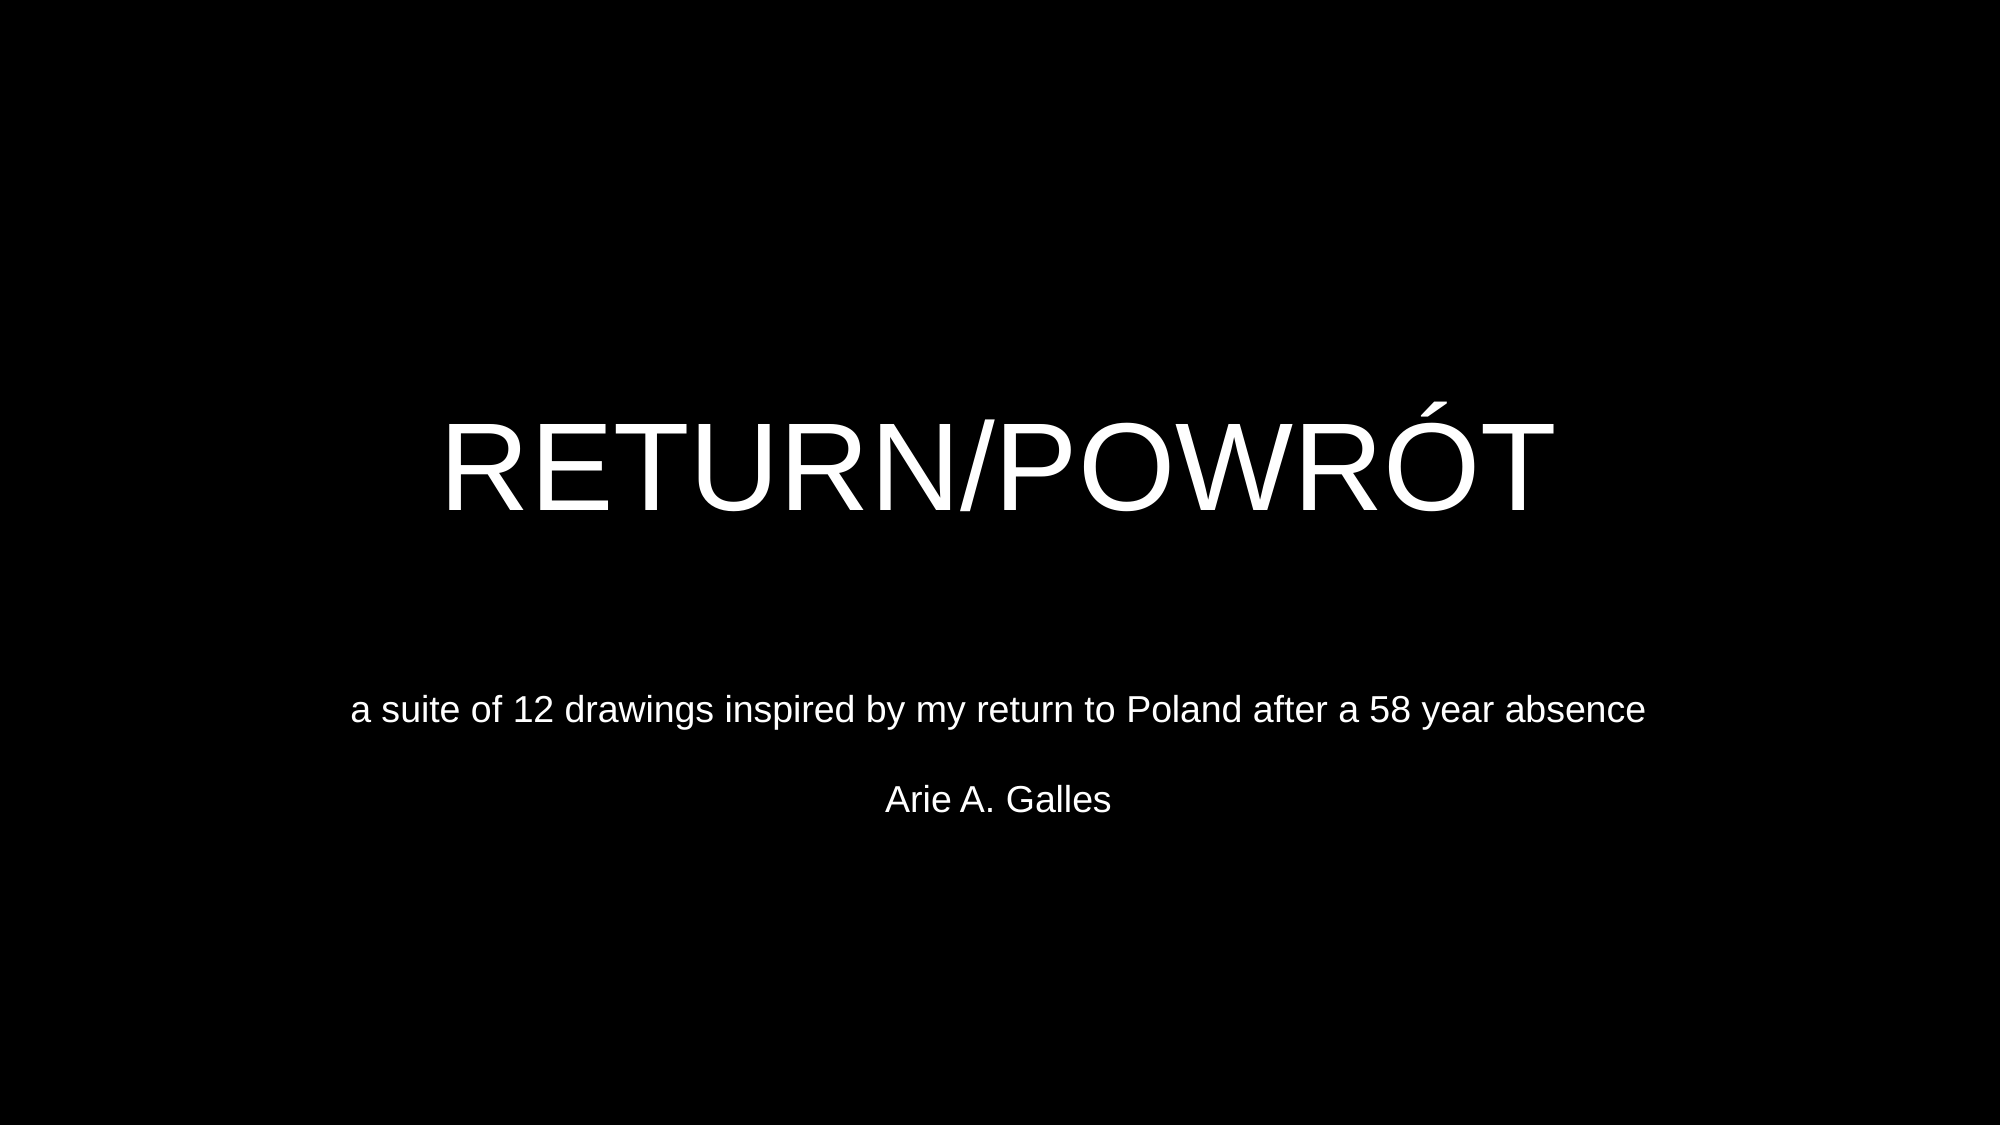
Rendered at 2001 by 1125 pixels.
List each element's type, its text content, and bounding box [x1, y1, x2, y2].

text_box RETURN/POWRÓT a suite of 12 drawings inspired by my return to Poland after a 58 year absence Arie A. Galles [55, 375, 1942, 829]
